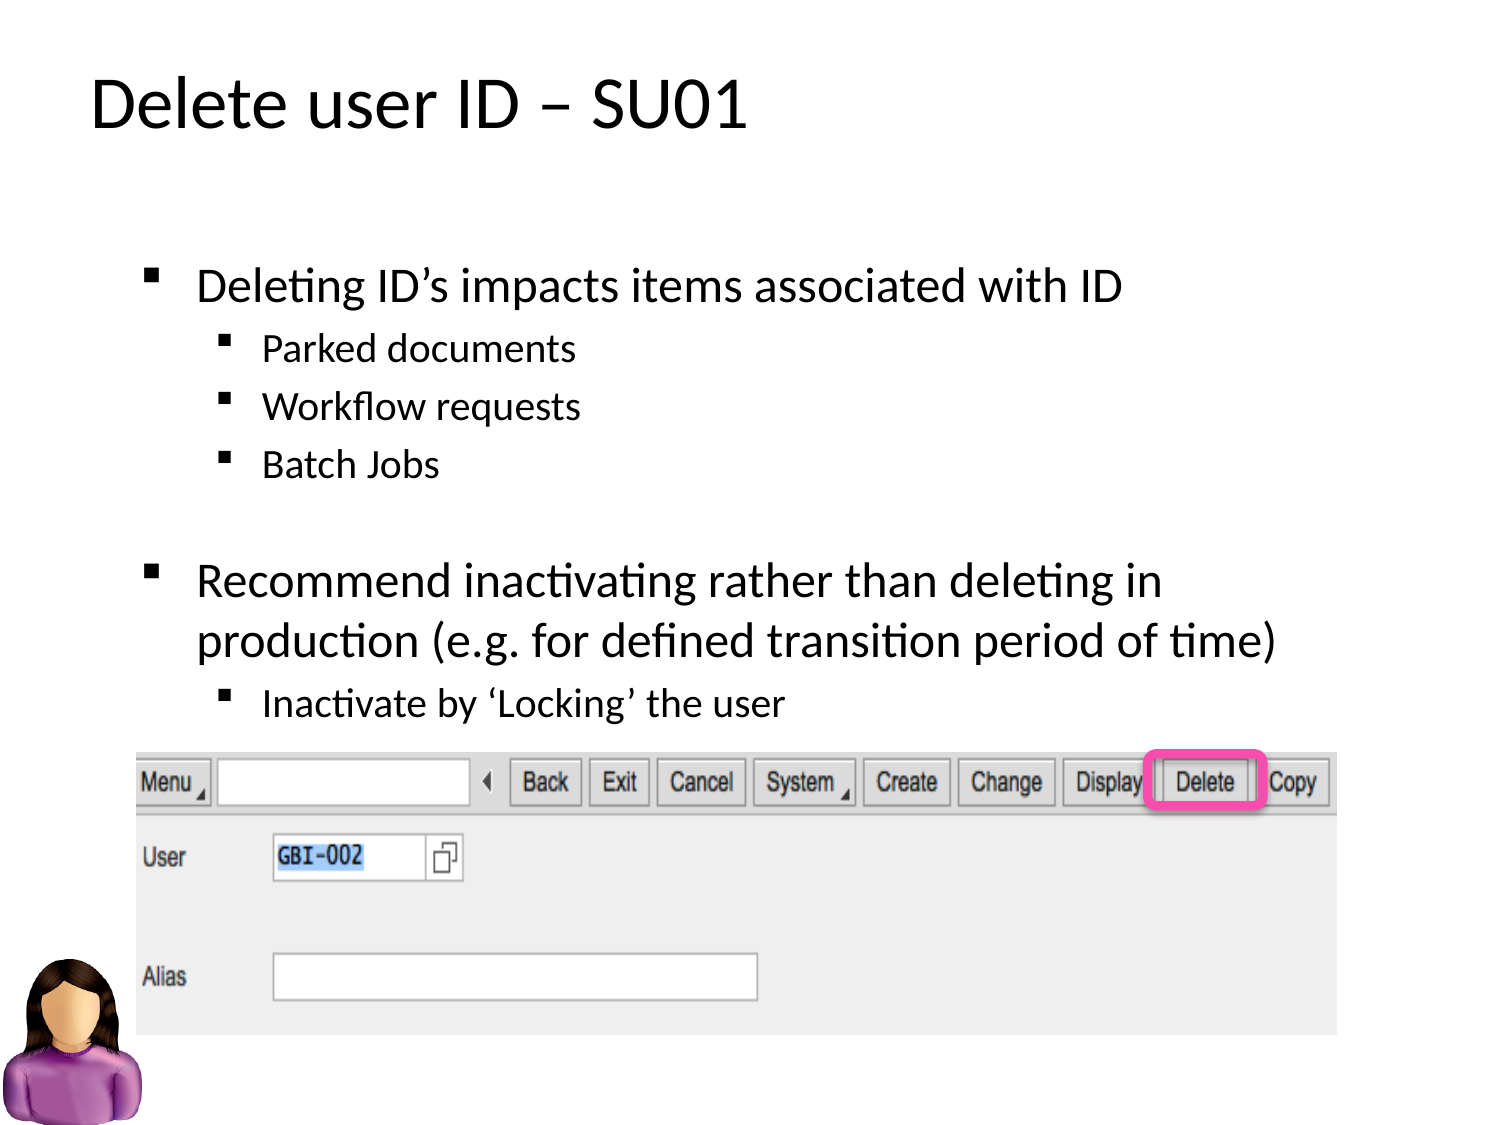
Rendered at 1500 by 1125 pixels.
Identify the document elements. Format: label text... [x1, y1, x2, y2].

picture [0, 752, 1338, 1125]
title Delete user ID – SU01 [75, 45, 1425, 152]
list Deleting ID’s impacts items associated with ID Parked documents Workflow requests Batch Jobs Recommend inactivating rather than deleting in production (e.g. for defined transition period of time) Inactivate by ‘Locking’ the user [125, 244, 1327, 958]
